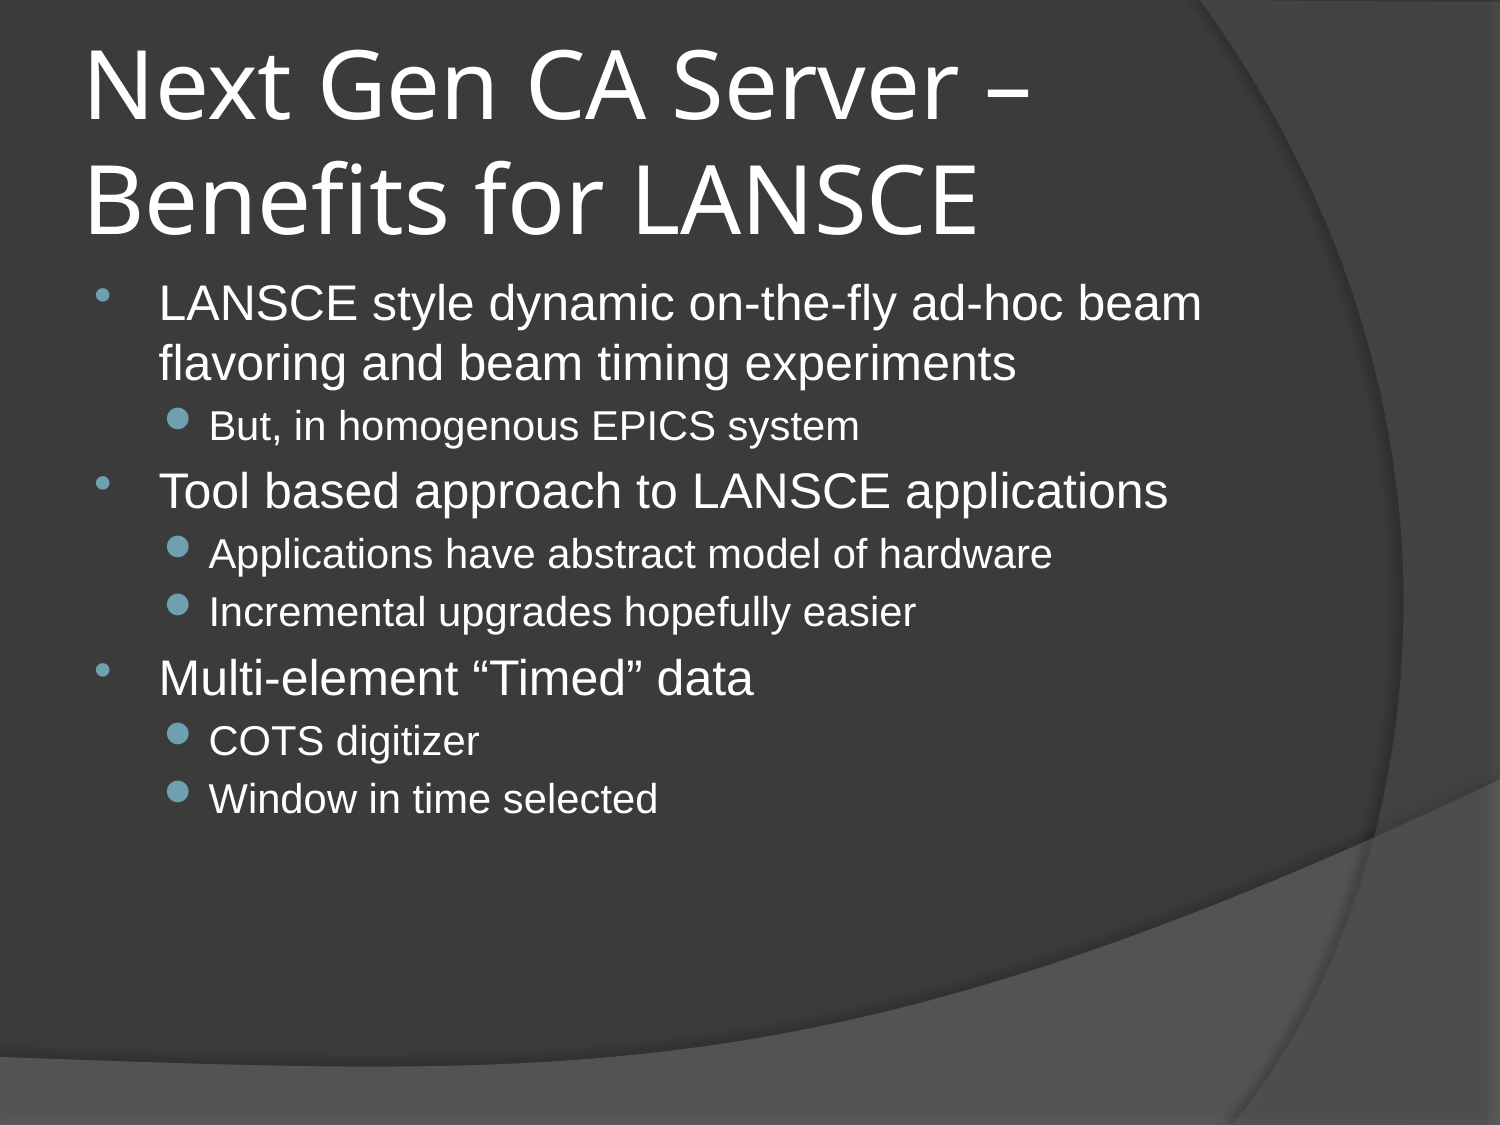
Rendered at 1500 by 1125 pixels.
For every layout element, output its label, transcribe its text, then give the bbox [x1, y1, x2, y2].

list LANSCE style dynamic on-the-fly ad-hoc beam flavoring and beam timing experiments But, in homogenous EPICS system Tool based approach to LANSCE applications Applications have abstract model of hardware Incremental upgrades hopefully easier Multi-element “Timed” data COTS digitizer Window in time selected [74, 262, 1301, 1006]
title Next Gen CA Server – Benefits for LANSCE [74, 44, 1301, 233]
